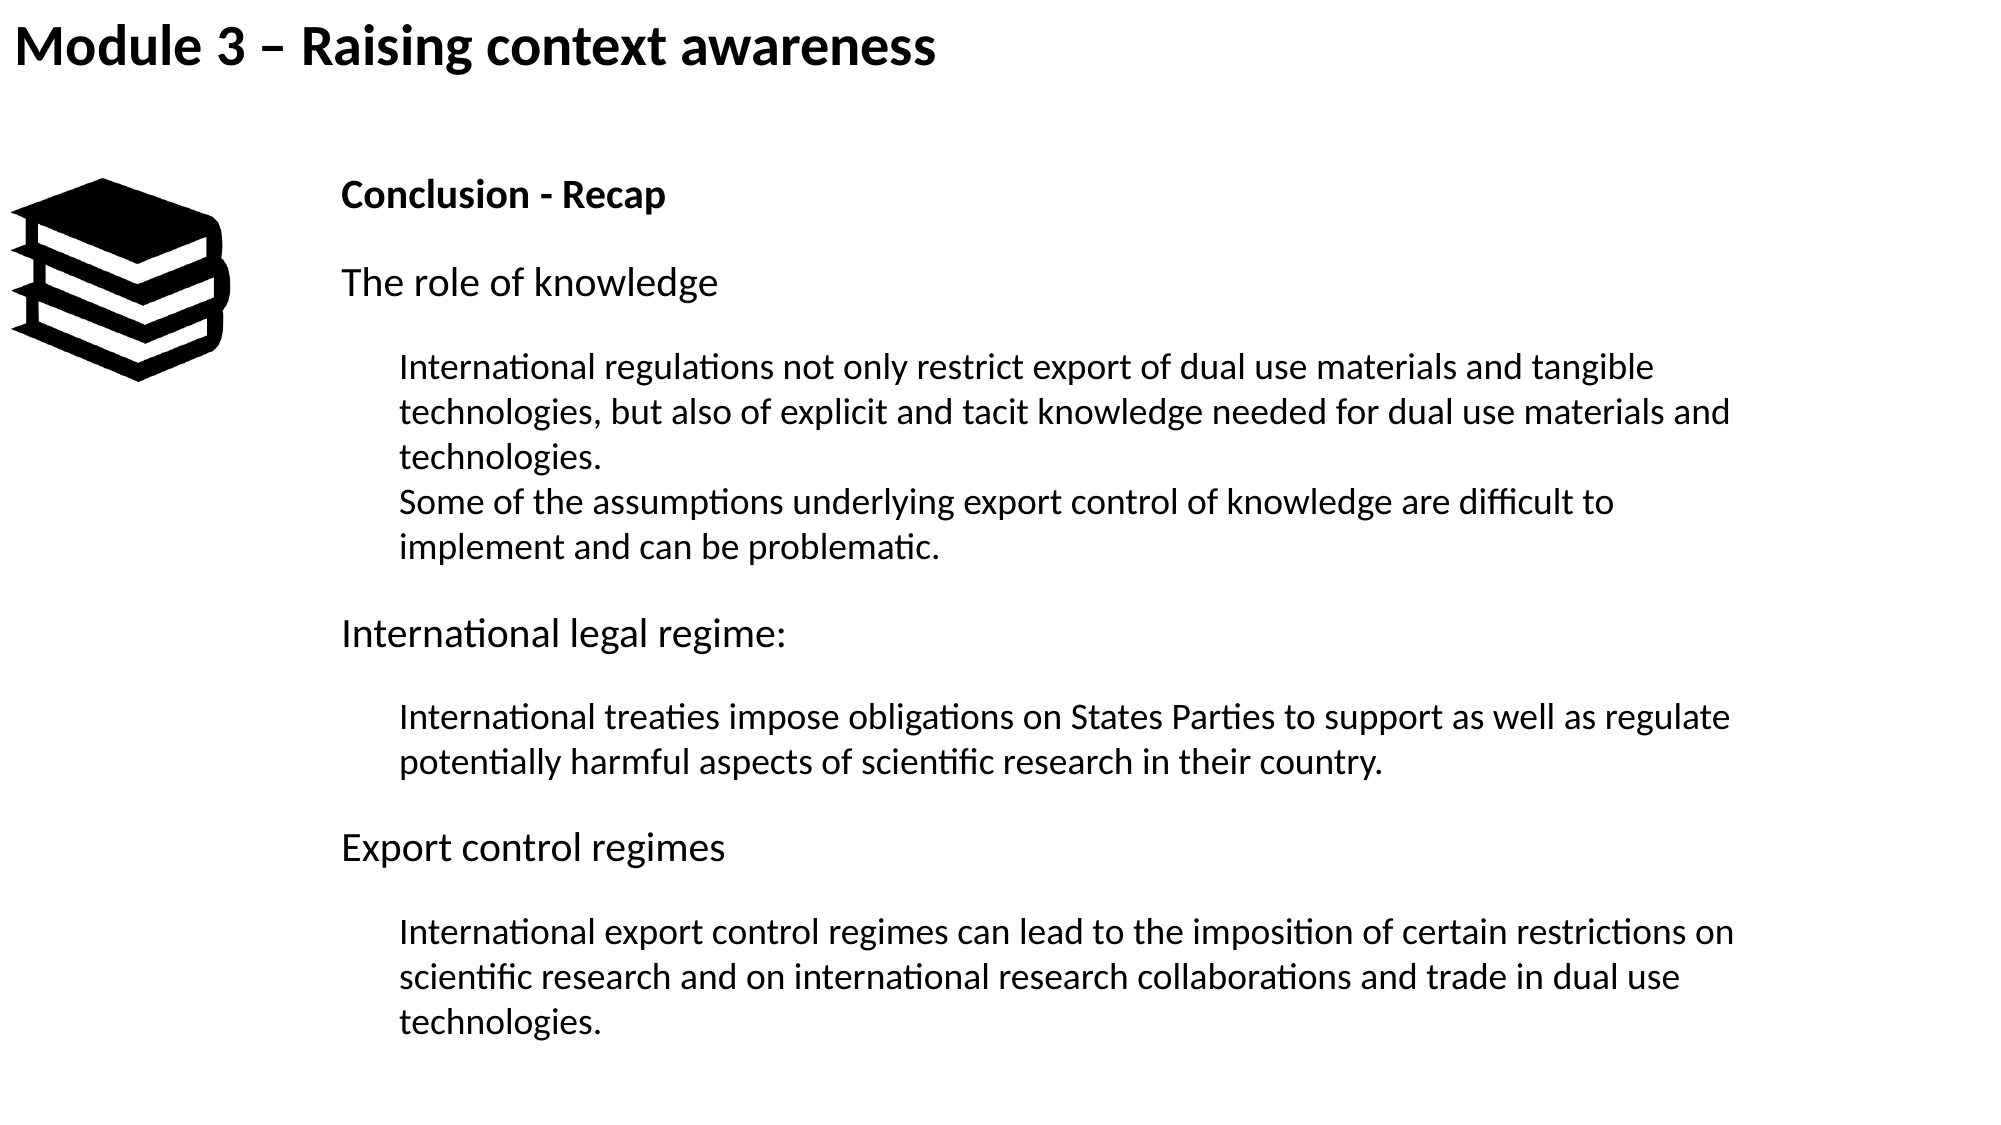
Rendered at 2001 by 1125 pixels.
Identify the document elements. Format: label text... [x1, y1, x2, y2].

text_box International treaties impose obligations on States Parties to support as well as regulate potentially harmful aspects of scientific research in their country. [384, 685, 1792, 790]
text_box International legal regime: [326, 598, 1338, 663]
text_box Conclusion - Recap [326, 159, 1627, 224]
text_box International export control regimes can lead to the imposition of certain restrictions on scientific research and on international research collaborations and trade in dual use technologies. [384, 899, 1792, 1050]
picture [0, 158, 242, 401]
text_box Export control regimes [326, 812, 1338, 878]
text_box The role of knowledge [326, 247, 1627, 312]
text_box International regulations not only restrict export of dual use materials and tangible technologies, but also of explicit and tacit knowledge needed for dual use materials and technologies. Some of the assumptions underlying export control of knowledge are difficult to implement and can be problematic. [384, 334, 1792, 574]
text_box Module 3 – Raising context awareness [0, 0, 1090, 85]
